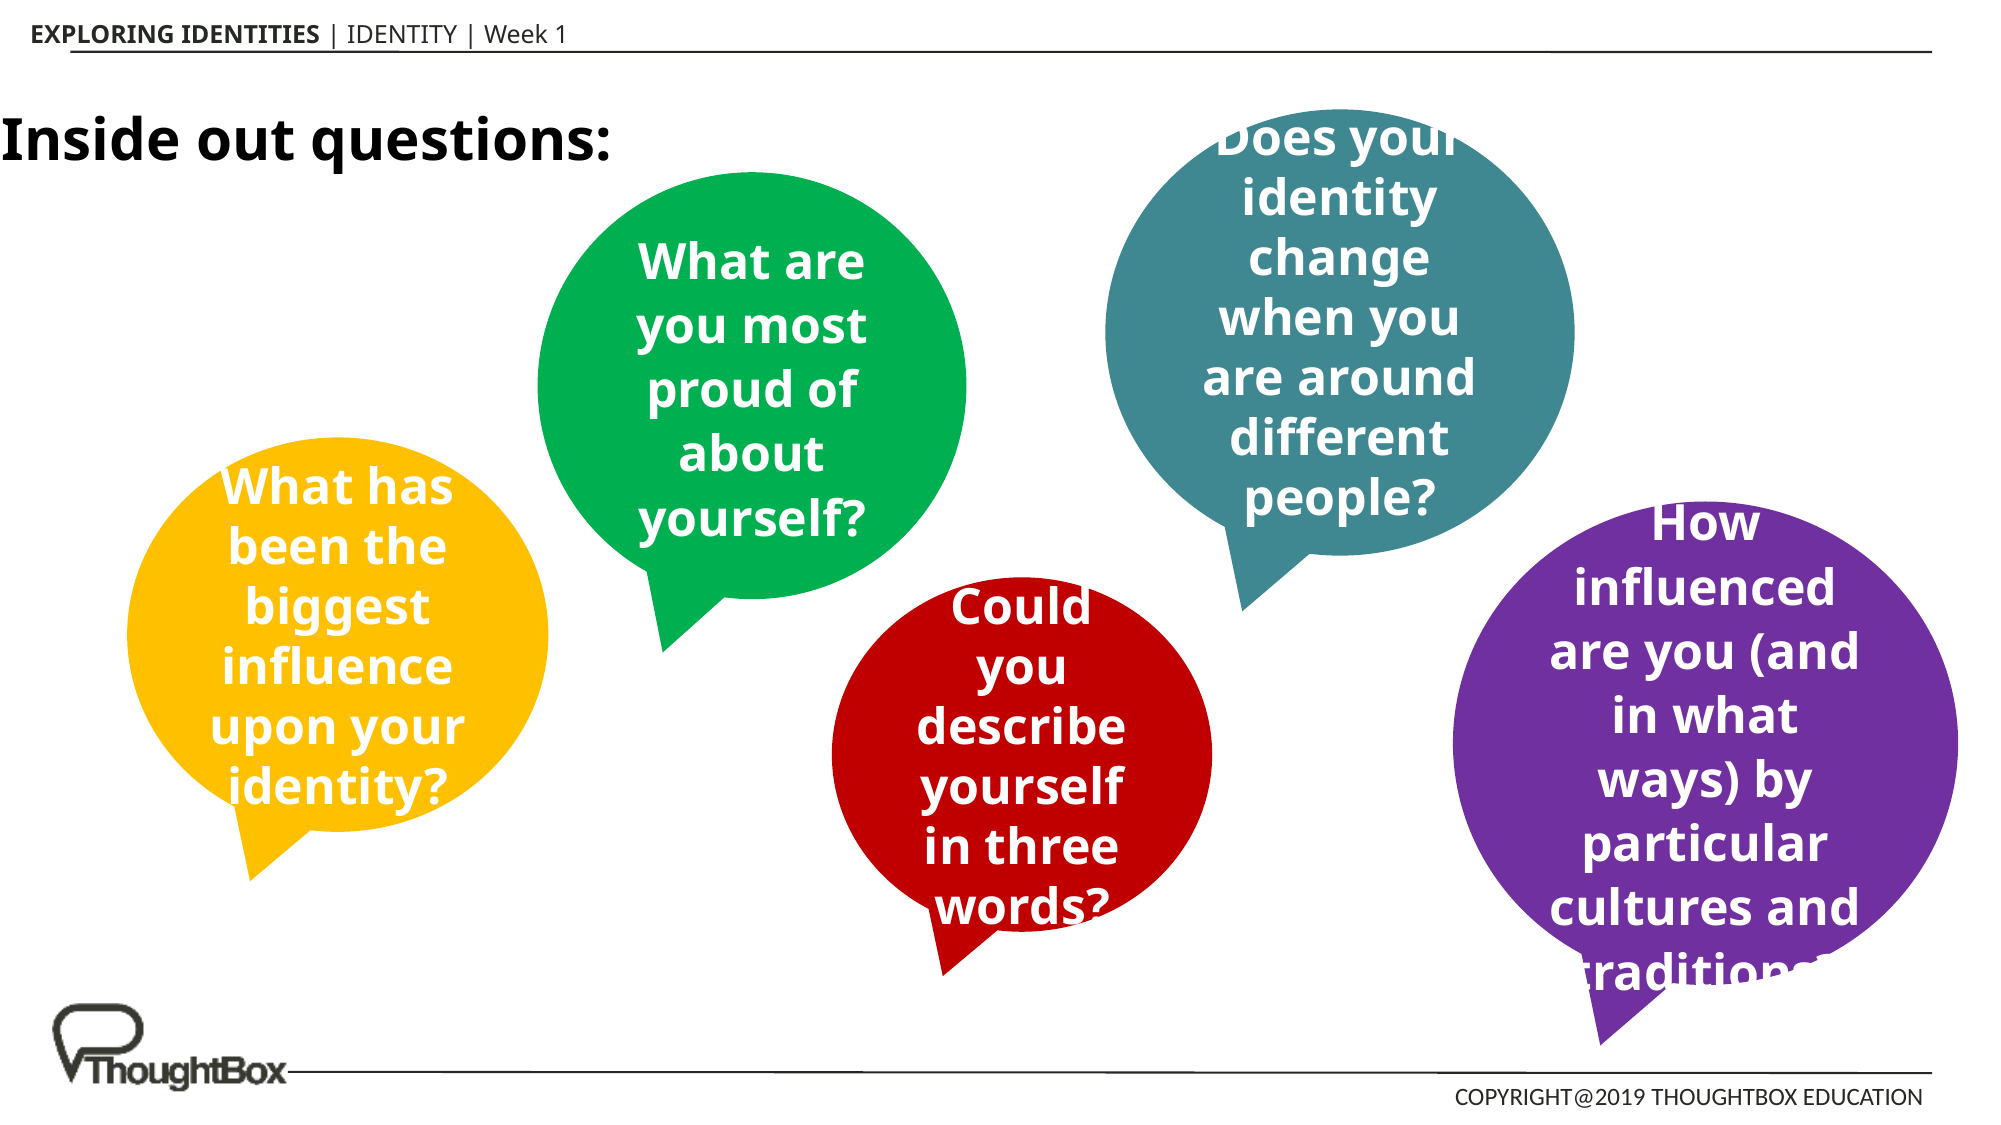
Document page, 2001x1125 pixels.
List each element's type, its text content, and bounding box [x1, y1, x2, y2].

text_box What are you most proud of about yourself? [536, 171, 968, 655]
text_box How influenced are you (and in what ways) by particular cultures and traditions? [1451, 500, 1960, 1048]
text_box Inside out questions: [0, 94, 643, 180]
text_box What has been the biggest influence upon your identity? [126, 436, 550, 884]
text_box Could you describe yourself in three words? [830, 576, 1214, 979]
picture [51, 1002, 288, 1093]
text_box Does your identity change when you are around different people? [1104, 108, 1576, 614]
